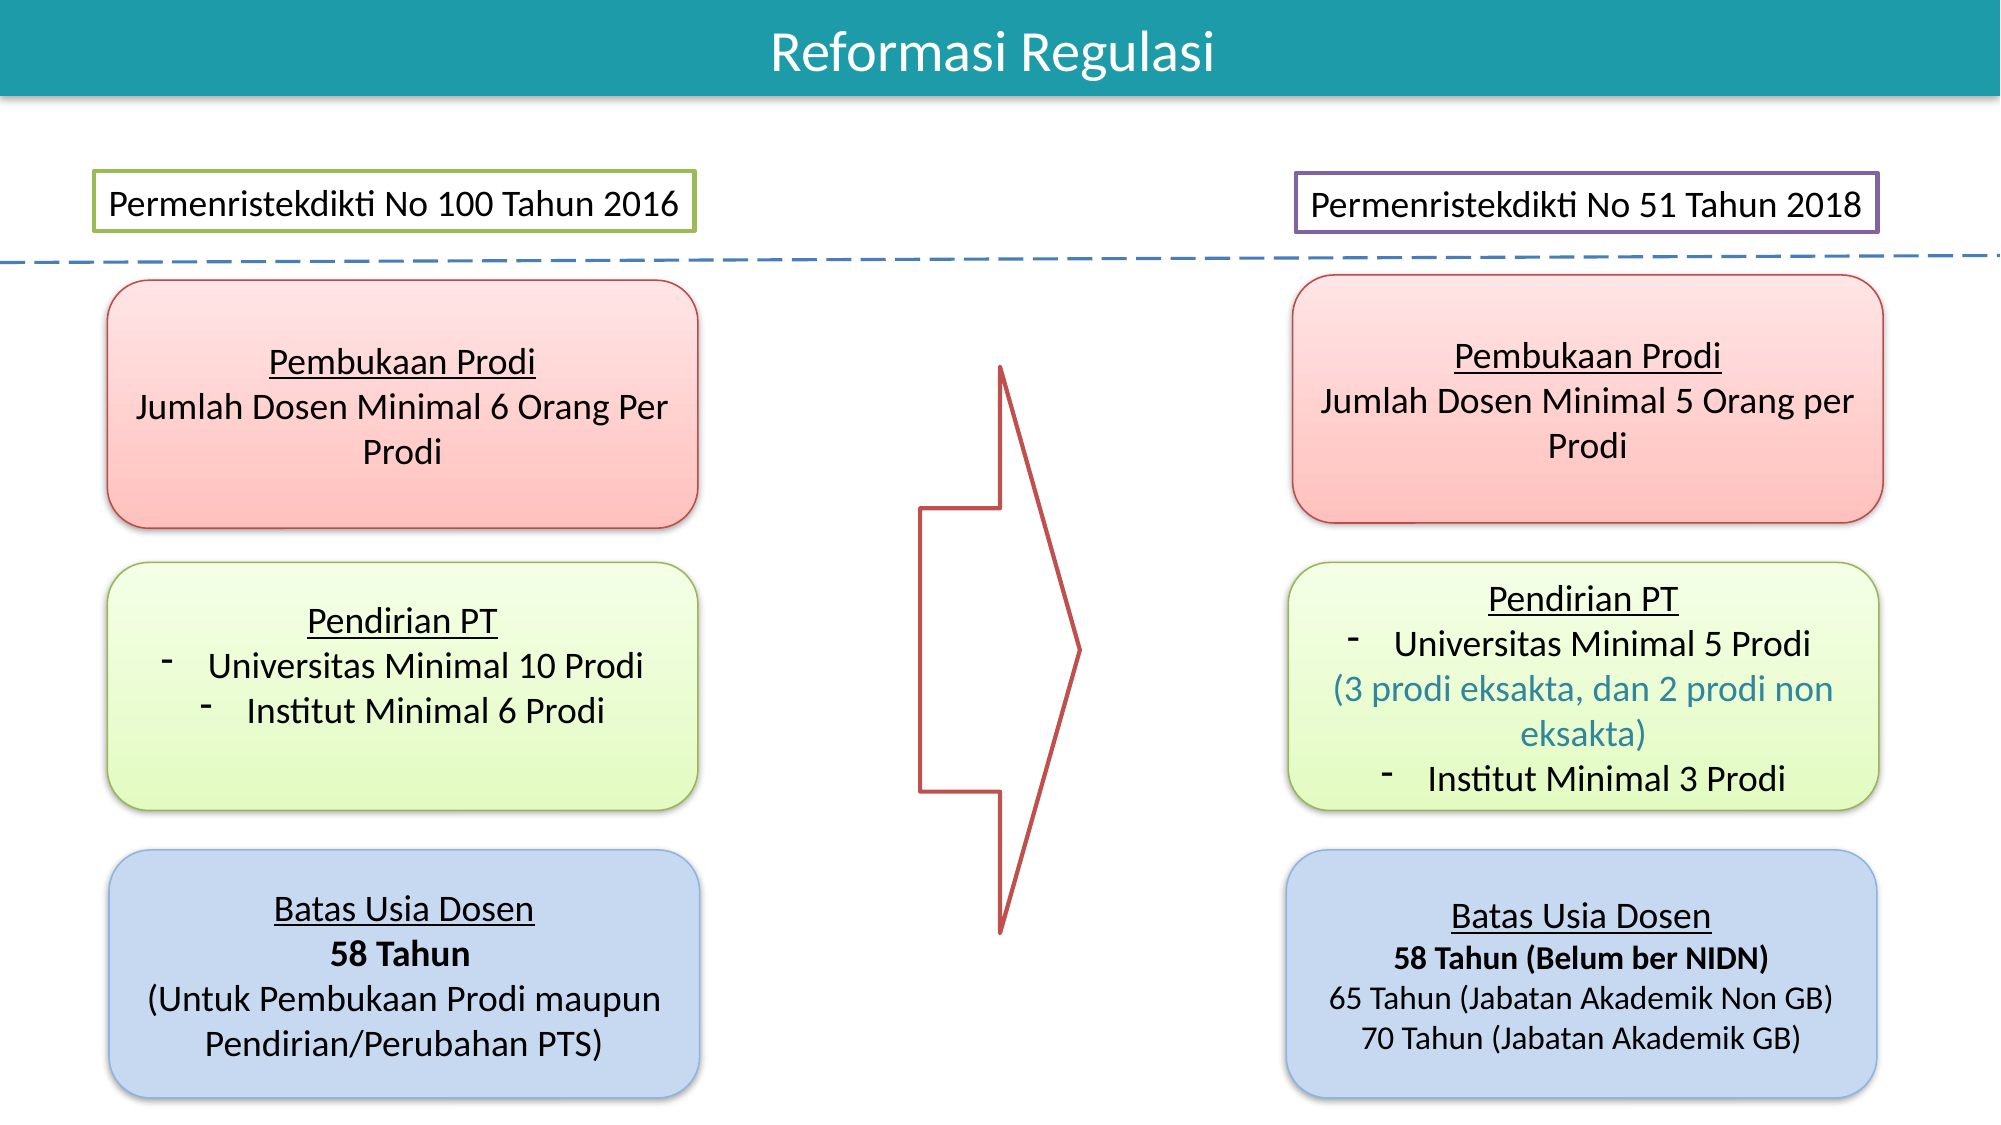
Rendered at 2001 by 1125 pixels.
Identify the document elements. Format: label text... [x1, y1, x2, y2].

text_box Pembukaan Prodi Jumlah Dosen Minimal 5 Orang per Prodi [1291, 274, 1884, 524]
text_box [918, 364, 1082, 936]
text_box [0, 255, 2000, 263]
text_box Permenristekdikti No 51 Tahun 2018 [1294, 171, 1880, 234]
text_box Batas Usia Dosen 58 Tahun (Untuk Pembukaan Prodi maupun Pendirian/Perubahan PTS) [108, 849, 701, 1099]
text_box Batas Usia Dosen 58 Tahun (Belum ber NIDN) 65 Tahun (Jabatan Akademik Non GB) 70 Tahun (Jabatan Akademik GB) [1285, 849, 1878, 1099]
text_box Pendirian PT Universitas Minimal 10 Prodi Institut Minimal 6 Prodi [106, 561, 699, 812]
text_box Pendirian PT Universitas Minimal 5 Prodi (3 prodi eksakta, dan 2 prodi non eksakta) Institut Minimal 3 Prodi [1287, 561, 1880, 812]
text_box Reformasi Regulasi [0, 0, 2000, 96]
text_box Pembukaan Prodi Jumlah Dosen Minimal 6 Orang Per Prodi [106, 279, 699, 530]
text_box Permenristekdikti No 100 Tahun 2016 [92, 169, 697, 233]
